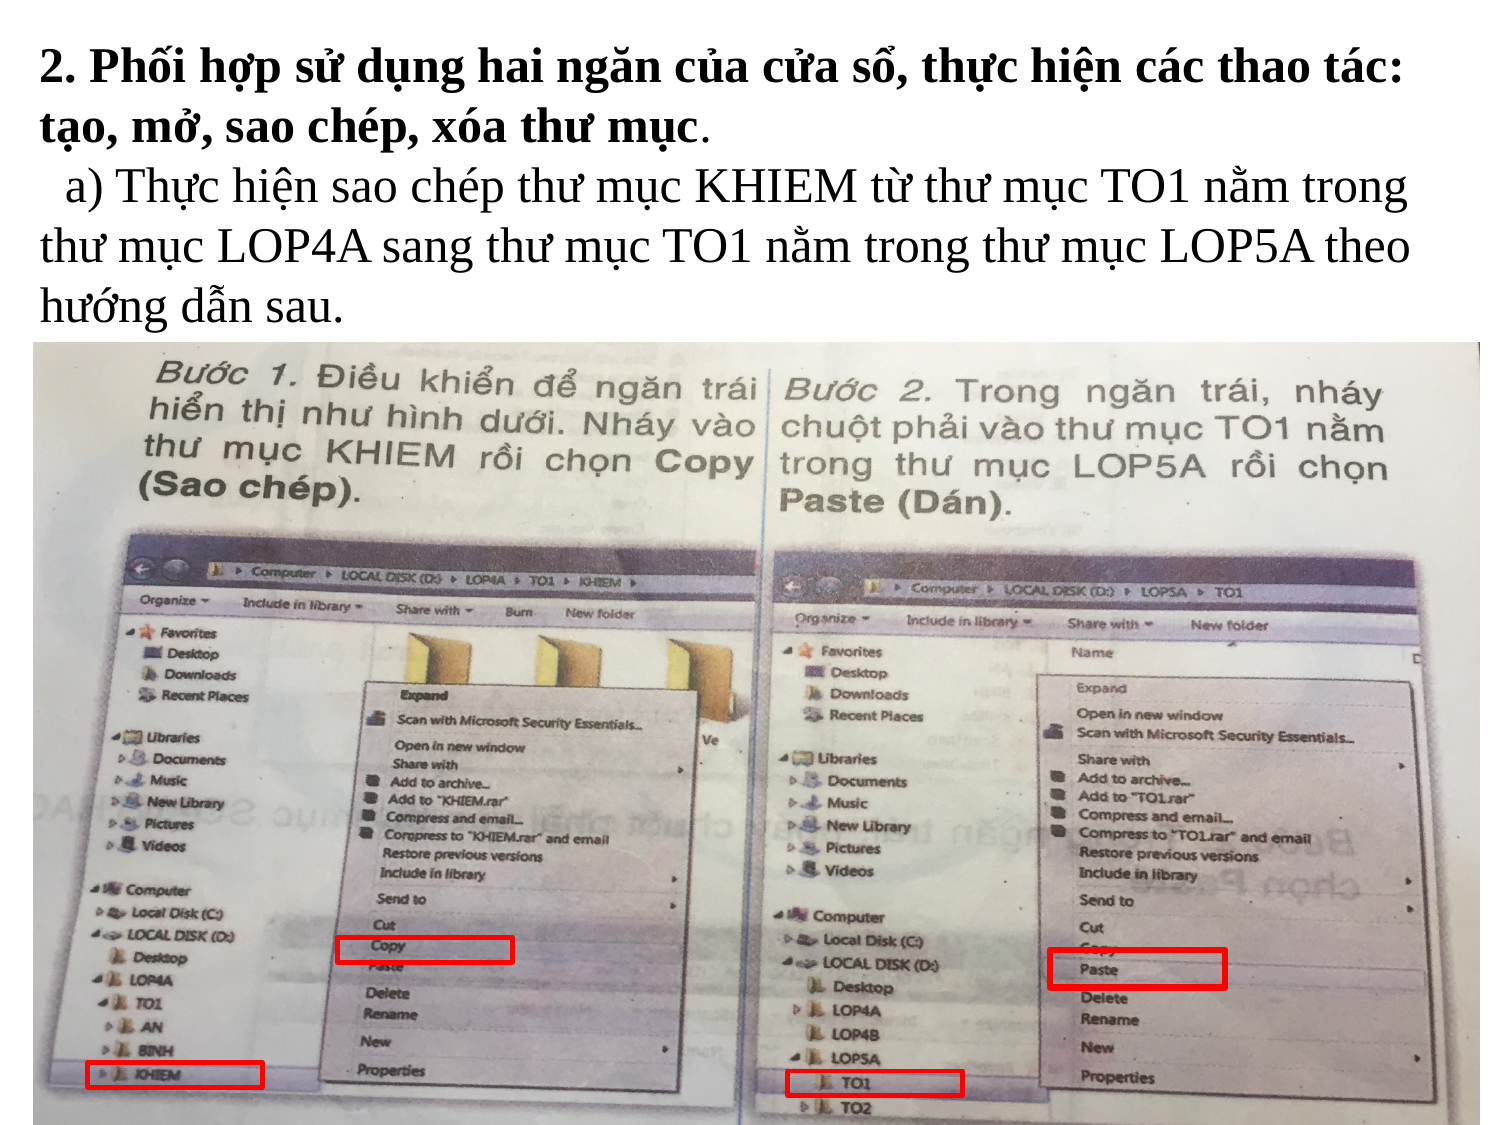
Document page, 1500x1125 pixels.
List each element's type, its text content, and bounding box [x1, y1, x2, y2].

text_box 2. Phối hợp sử dụng hai ngăn của cửa sổ, thực hiện các thao tác: tạo, mở, sao chép, xóa thư mục. a) Thực hiện sao chép thư mục KHIEM từ thư mục TO1 nằm trong thư mục LOP4A sang thư mục TO1 nằm trong thư mục LOP5A theo hướng dẫn sau. [24, 24, 1500, 340]
picture [32, 342, 1480, 1125]
